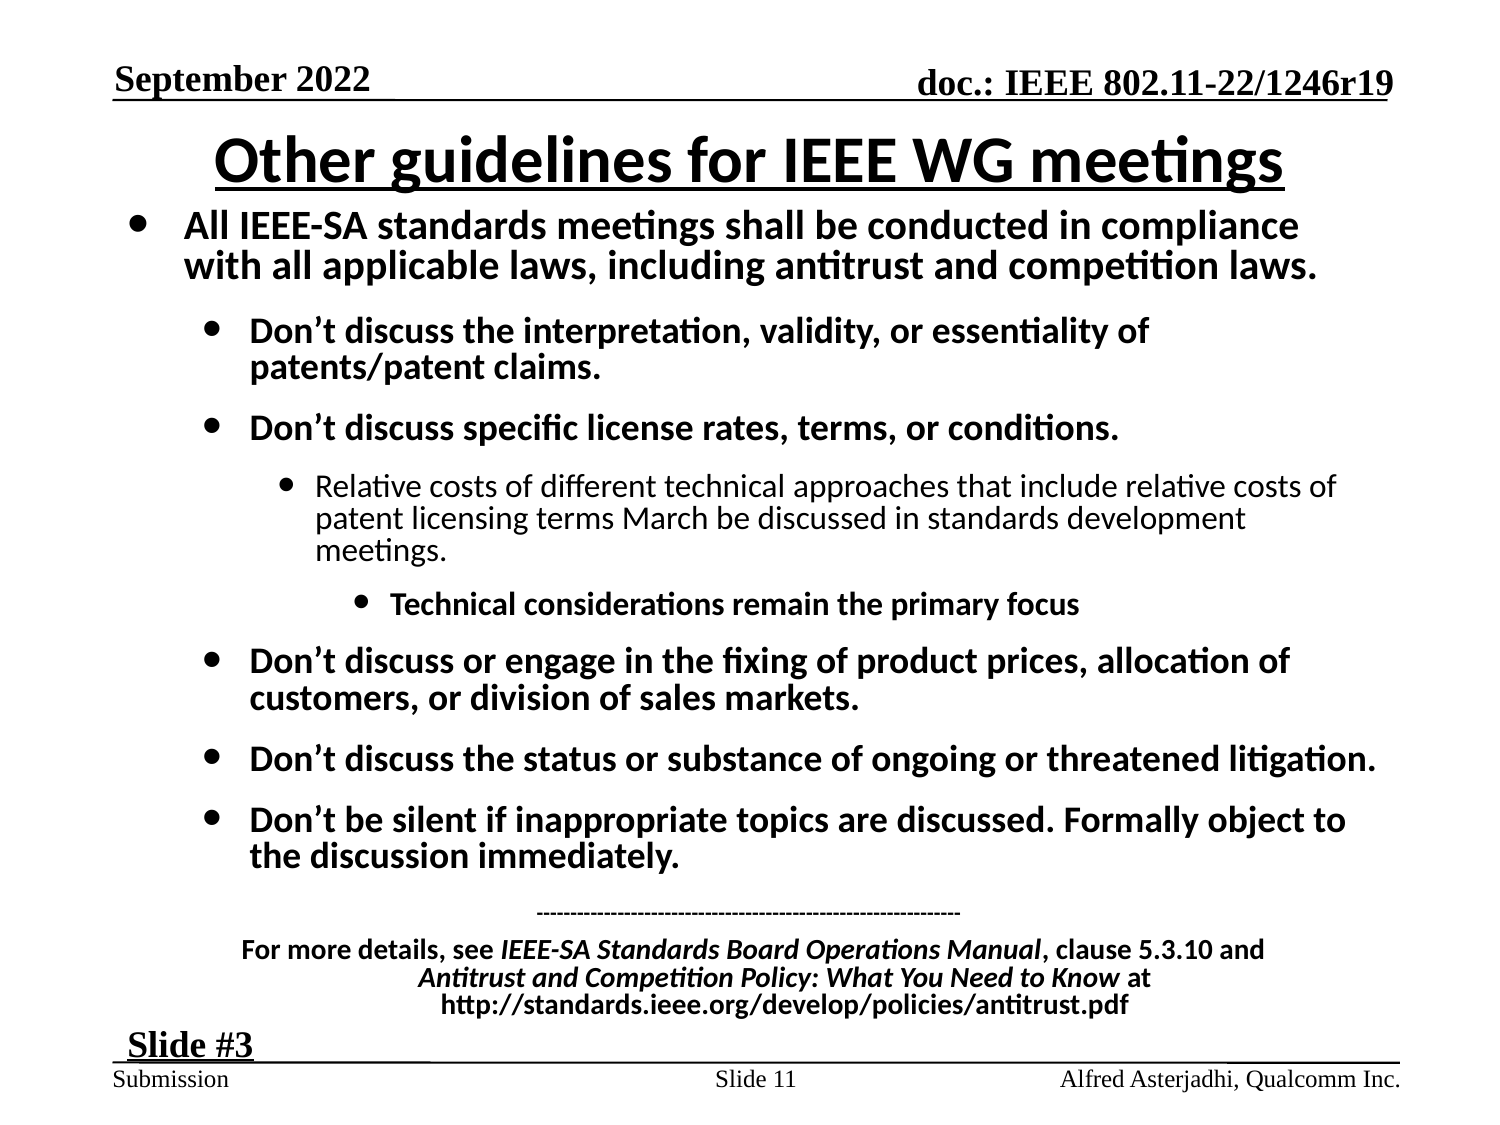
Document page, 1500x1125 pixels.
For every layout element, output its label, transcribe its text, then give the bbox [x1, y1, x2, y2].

footer Alfred Asterjadhi, Qualcomm Inc. [878, 1061, 1402, 1093]
slide_number Slide 11 [712, 1061, 800, 1123]
list All IEEE-SA standards meetings shall be conducted in compliance with all applicable laws, including antitrust and competition laws. Don’t discuss the interpretation, validity, or essentiality of patents/patent claims. Don’t discuss specific license rates, terms, or conditions. Relative costs of different technical approaches that include relative costs of patent licensing terms March be discussed in standards development meetings. Technical considerations remain the primary focus Don’t discuss or engage in the fixing of product prices, allocation of customers, or division of sales markets. Don’t discuss the status or substance of ongoing or threatened litigation. Don’t be silent if inappropriate topics are discussed. Formally object to the discussion immediately. --------------------------------------------------------------- For more details, see IEEE-SA Standards Board Operations Manual, clause 5.3.10 and Antitrust and Competition Policy: What You Need to Know at http://standards.ieee.org/develop/policies/antitrust.pdf [112, 199, 1402, 1063]
title Other guidelines for IEEE WG meetings [112, 112, 1388, 199]
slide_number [114, 54, 493, 100]
text_box Slide #3 [112, 1012, 269, 1073]
